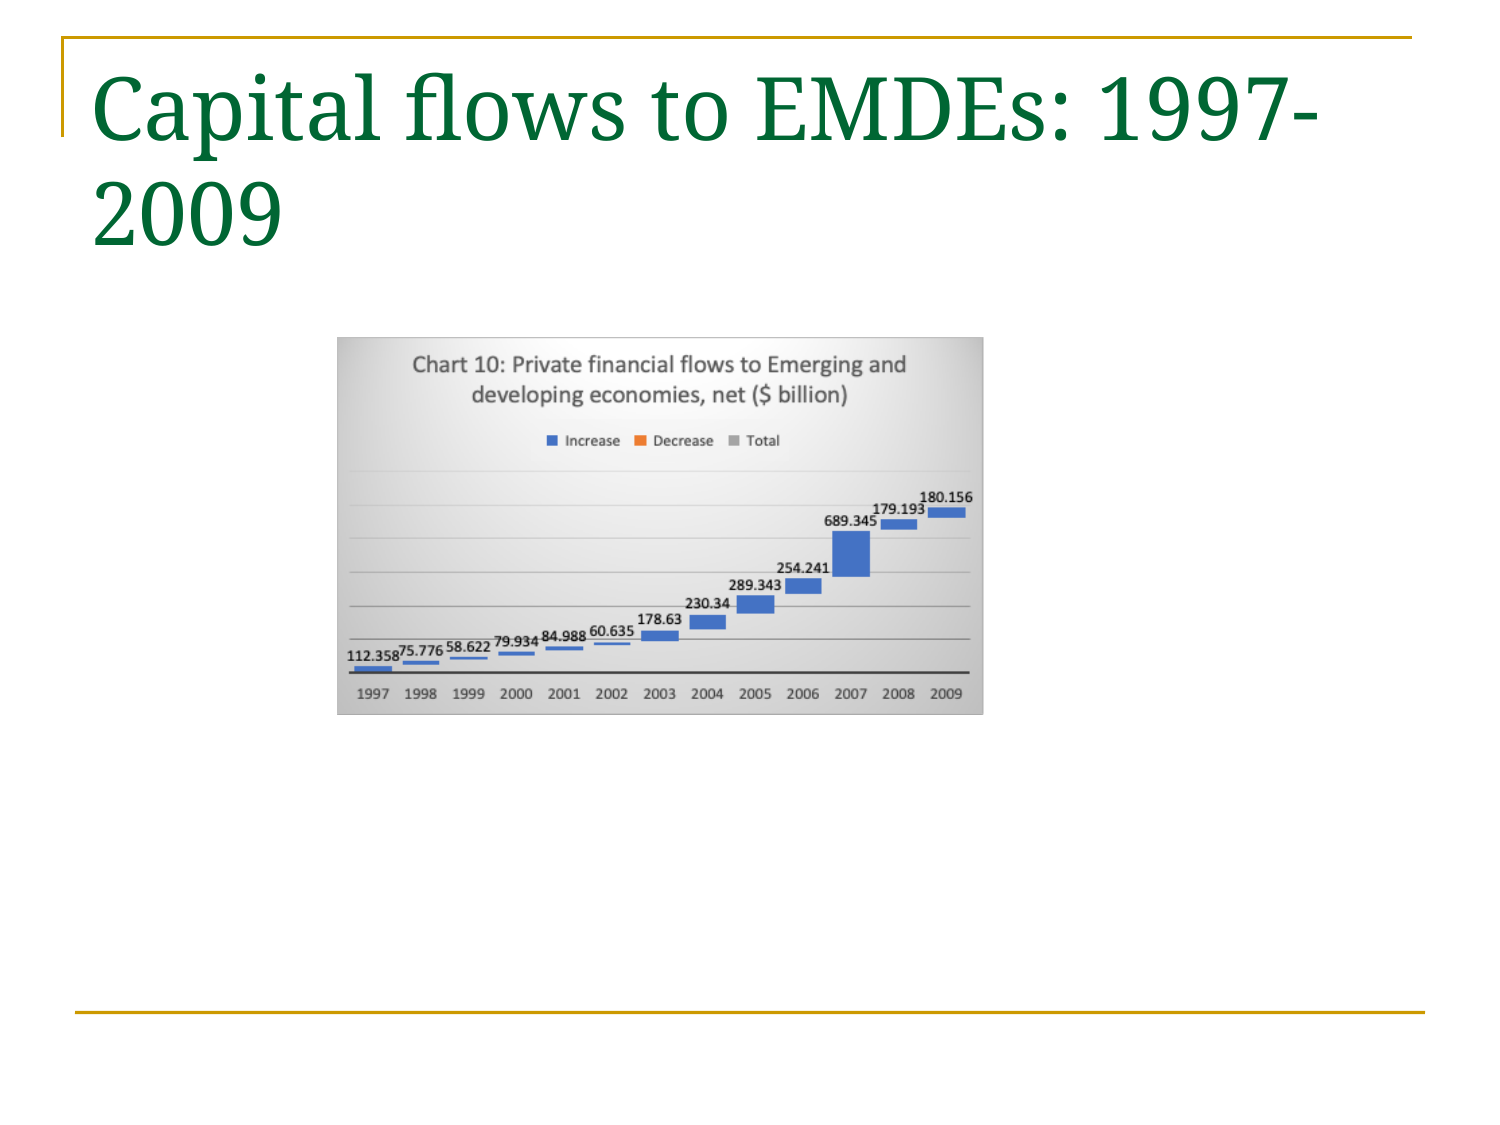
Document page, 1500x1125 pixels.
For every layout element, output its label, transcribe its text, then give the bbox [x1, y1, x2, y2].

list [337, 337, 1201, 842]
title Capital flows to EMDEs: 1997-2009 [75, 45, 1425, 233]
